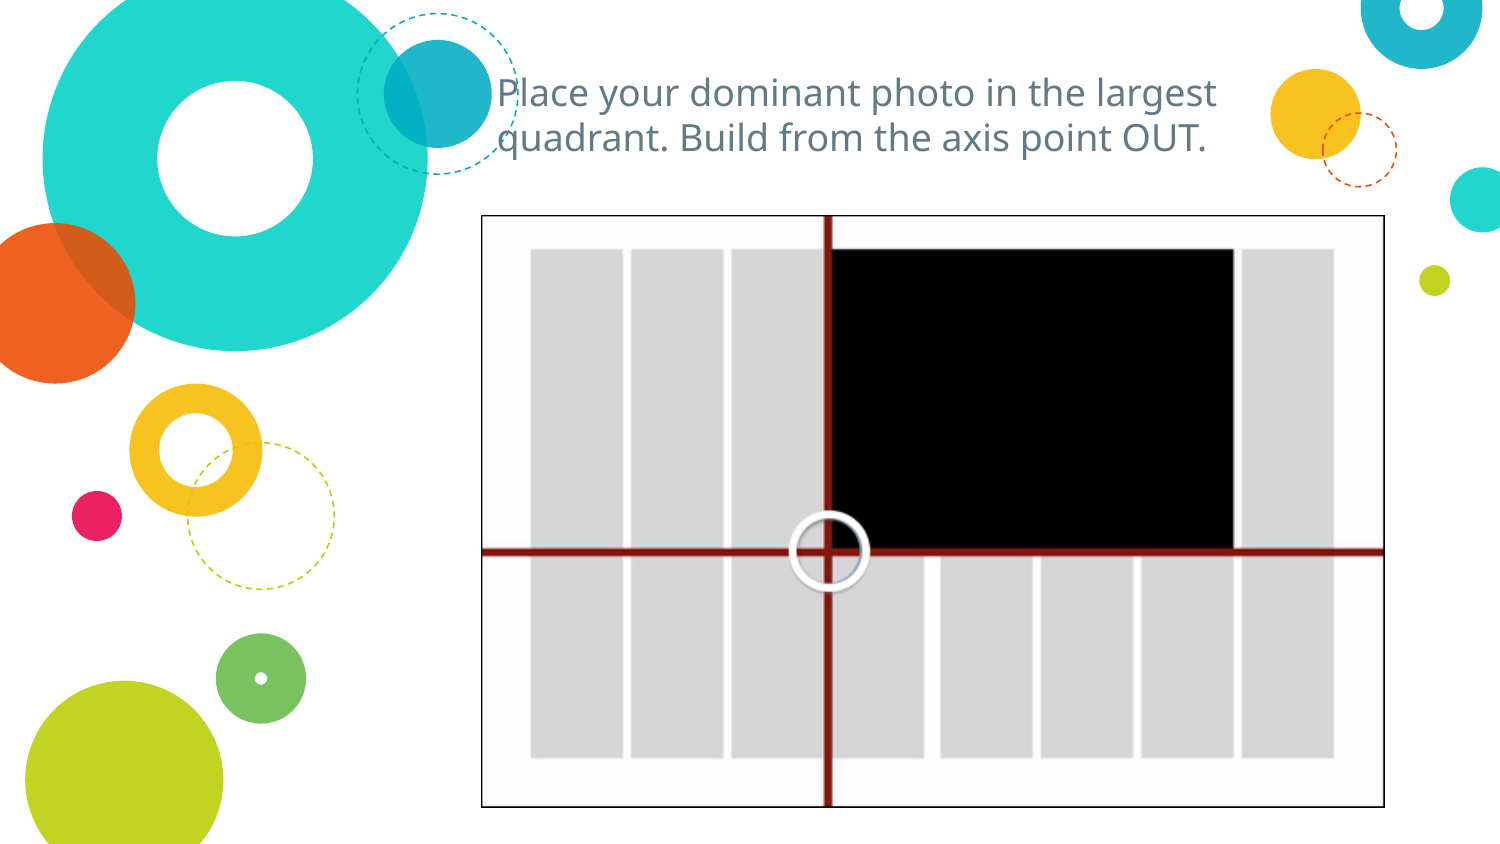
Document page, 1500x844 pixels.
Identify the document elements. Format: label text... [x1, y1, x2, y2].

picture [481, 215, 1385, 808]
title Place your dominant photo in the largest quadrant. Build from the axis point OUT. [481, 68, 1347, 175]
